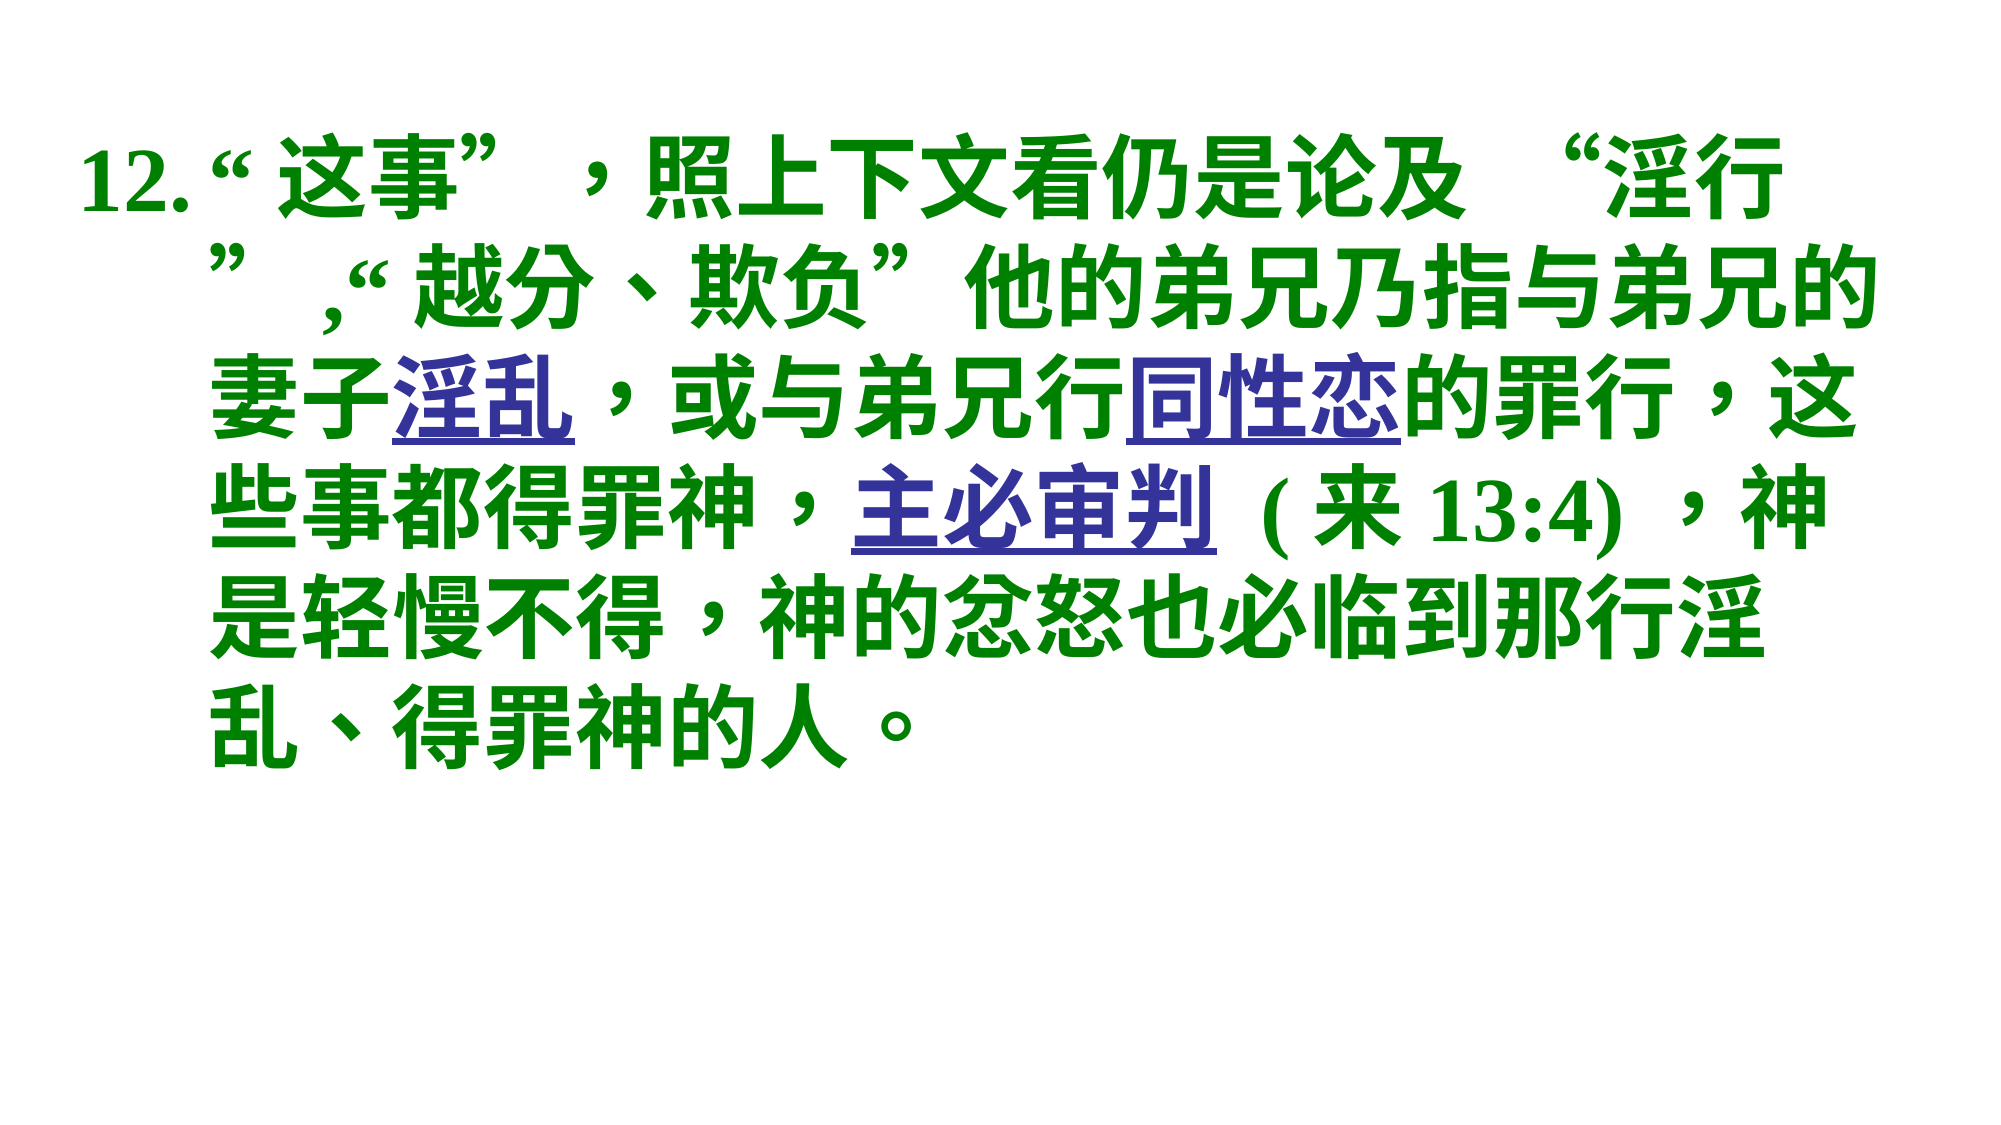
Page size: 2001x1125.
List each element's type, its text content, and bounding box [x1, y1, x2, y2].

subtitle 12. “这事”，照上下文看仍是论及 “淫行”,“越分、欺负”他的弟兄乃指与弟兄的妻子淫乱，或与弟兄行同性恋的罪行，这些事都得罪神，主必审判 (来13:4)，神是轻慢不得，神的忿怒也必临到那行淫乱、得罪神的人。 [62, 112, 1925, 1125]
